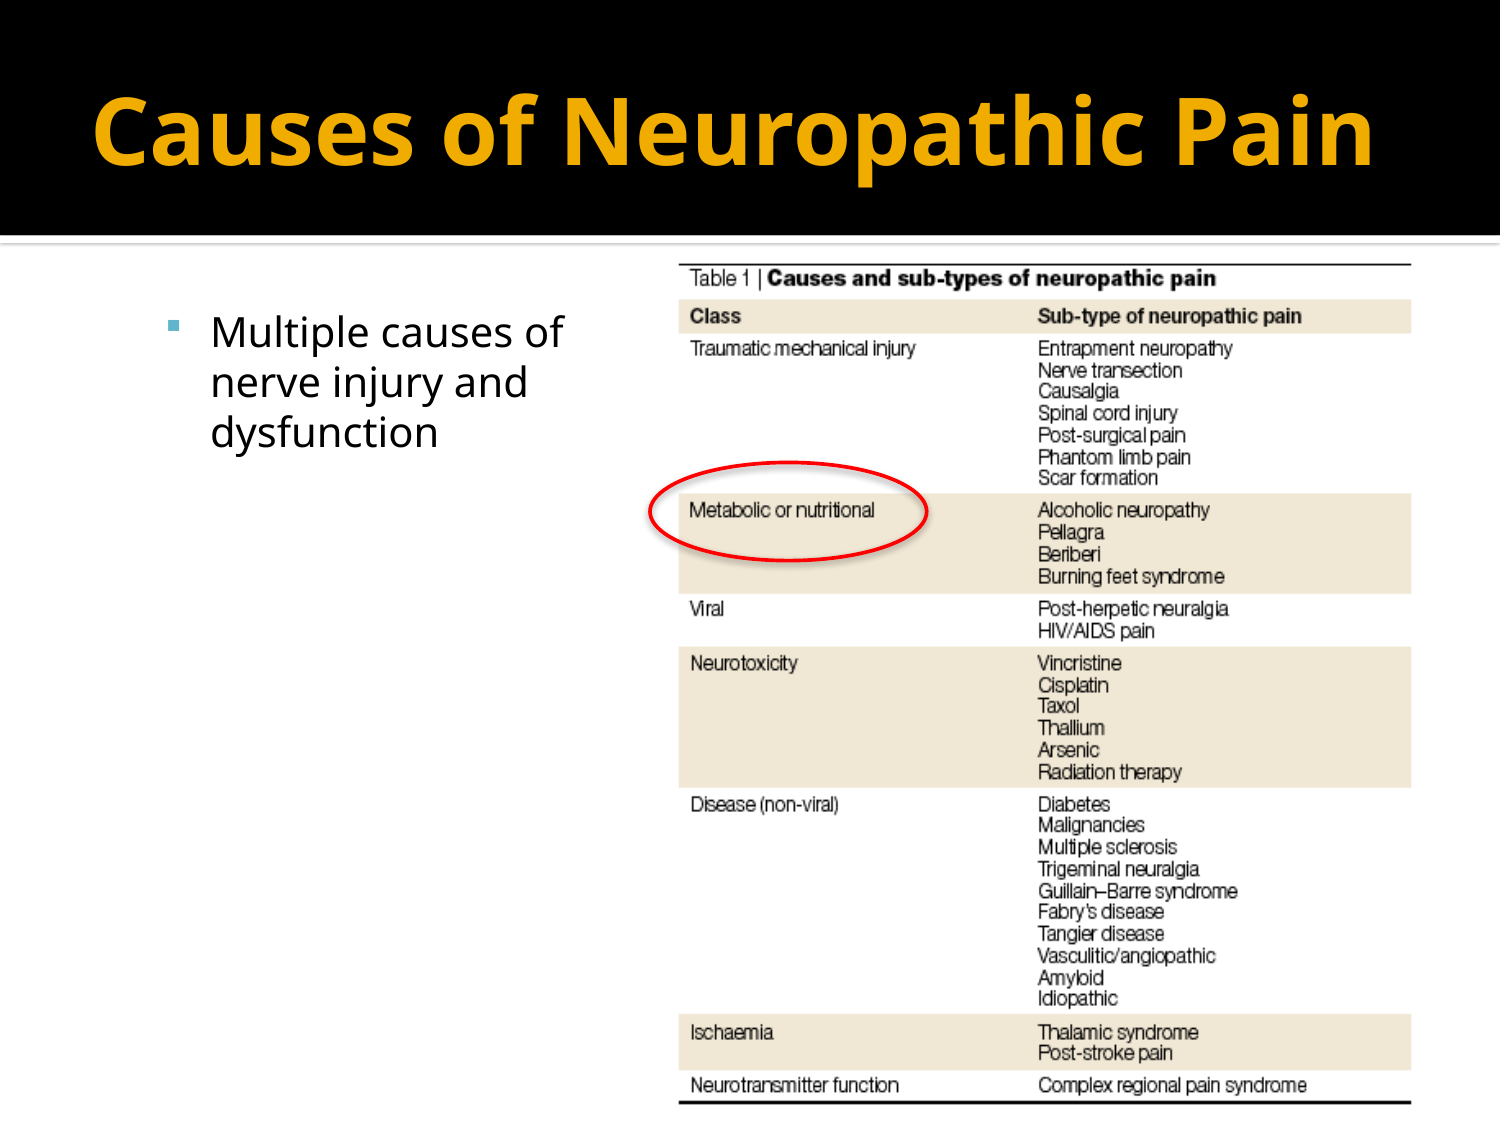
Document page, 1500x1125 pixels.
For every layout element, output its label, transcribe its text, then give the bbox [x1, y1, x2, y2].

list Multiple causes of nerve injury and dysfunction [75, 291, 547, 1050]
picture [553, 259, 1500, 1125]
title Causes of Neuropathic Pain [75, 24, 1425, 231]
